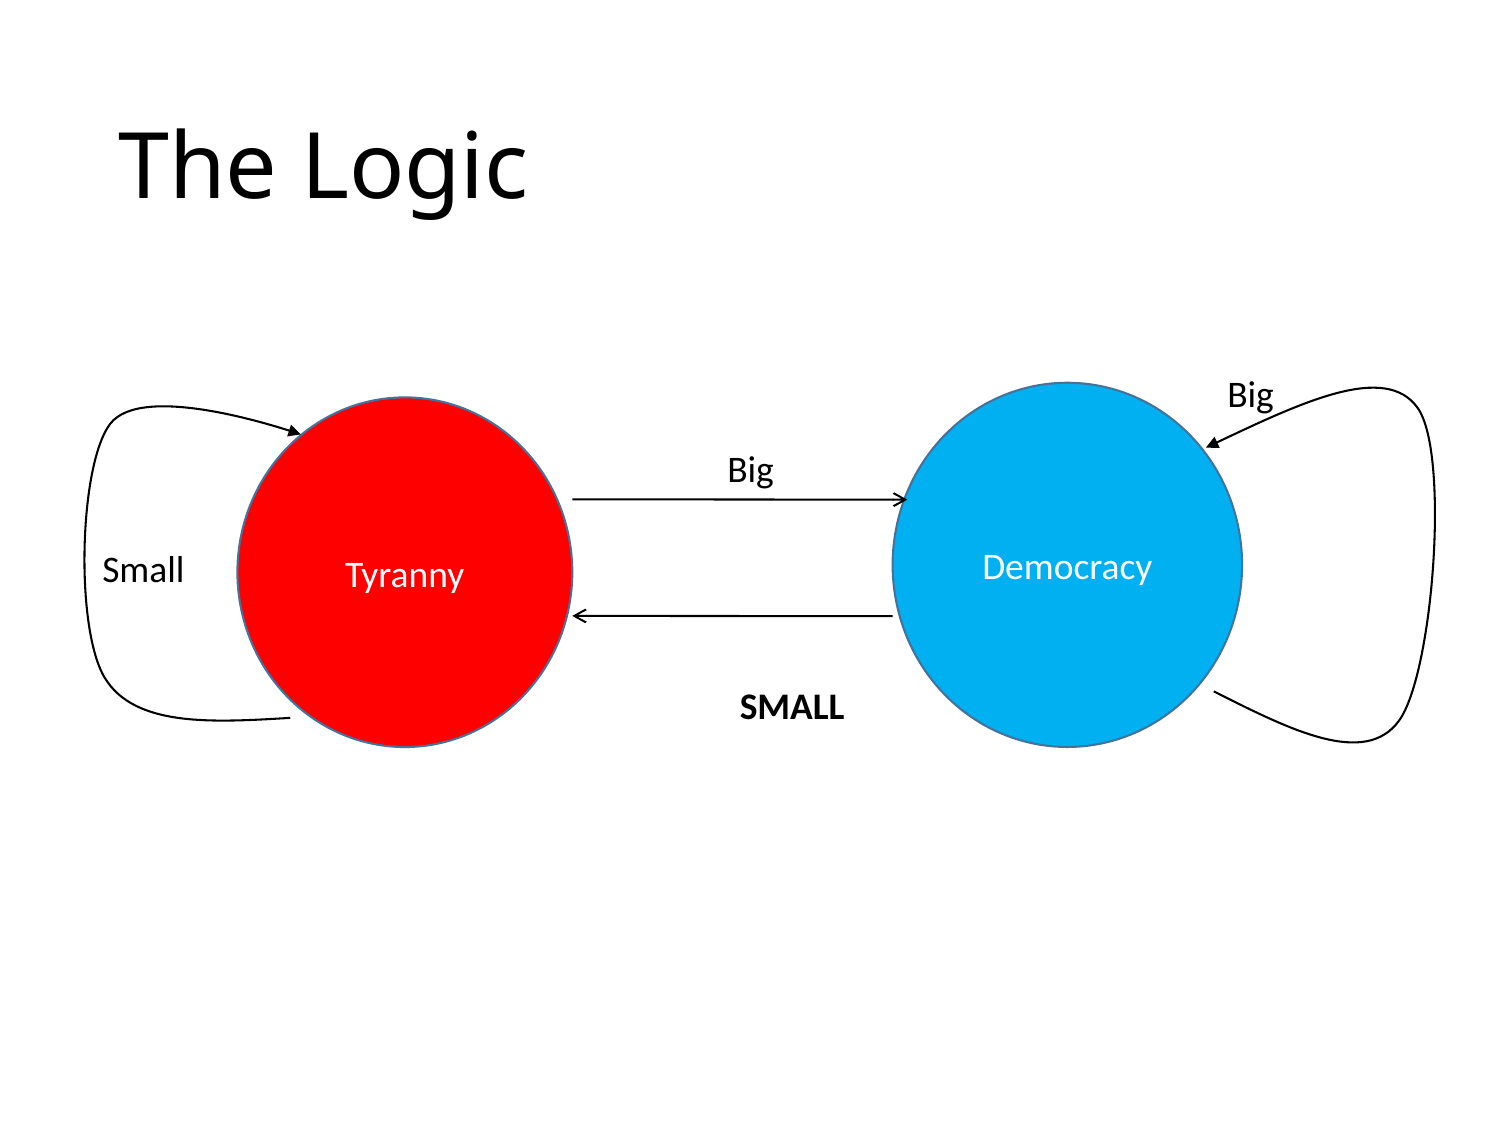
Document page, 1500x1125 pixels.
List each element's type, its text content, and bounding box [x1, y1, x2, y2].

title The Logic [103, 59, 1397, 278]
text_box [712, 362, 1338, 500]
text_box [74, 362, 1450, 768]
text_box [87, 537, 875, 736]
